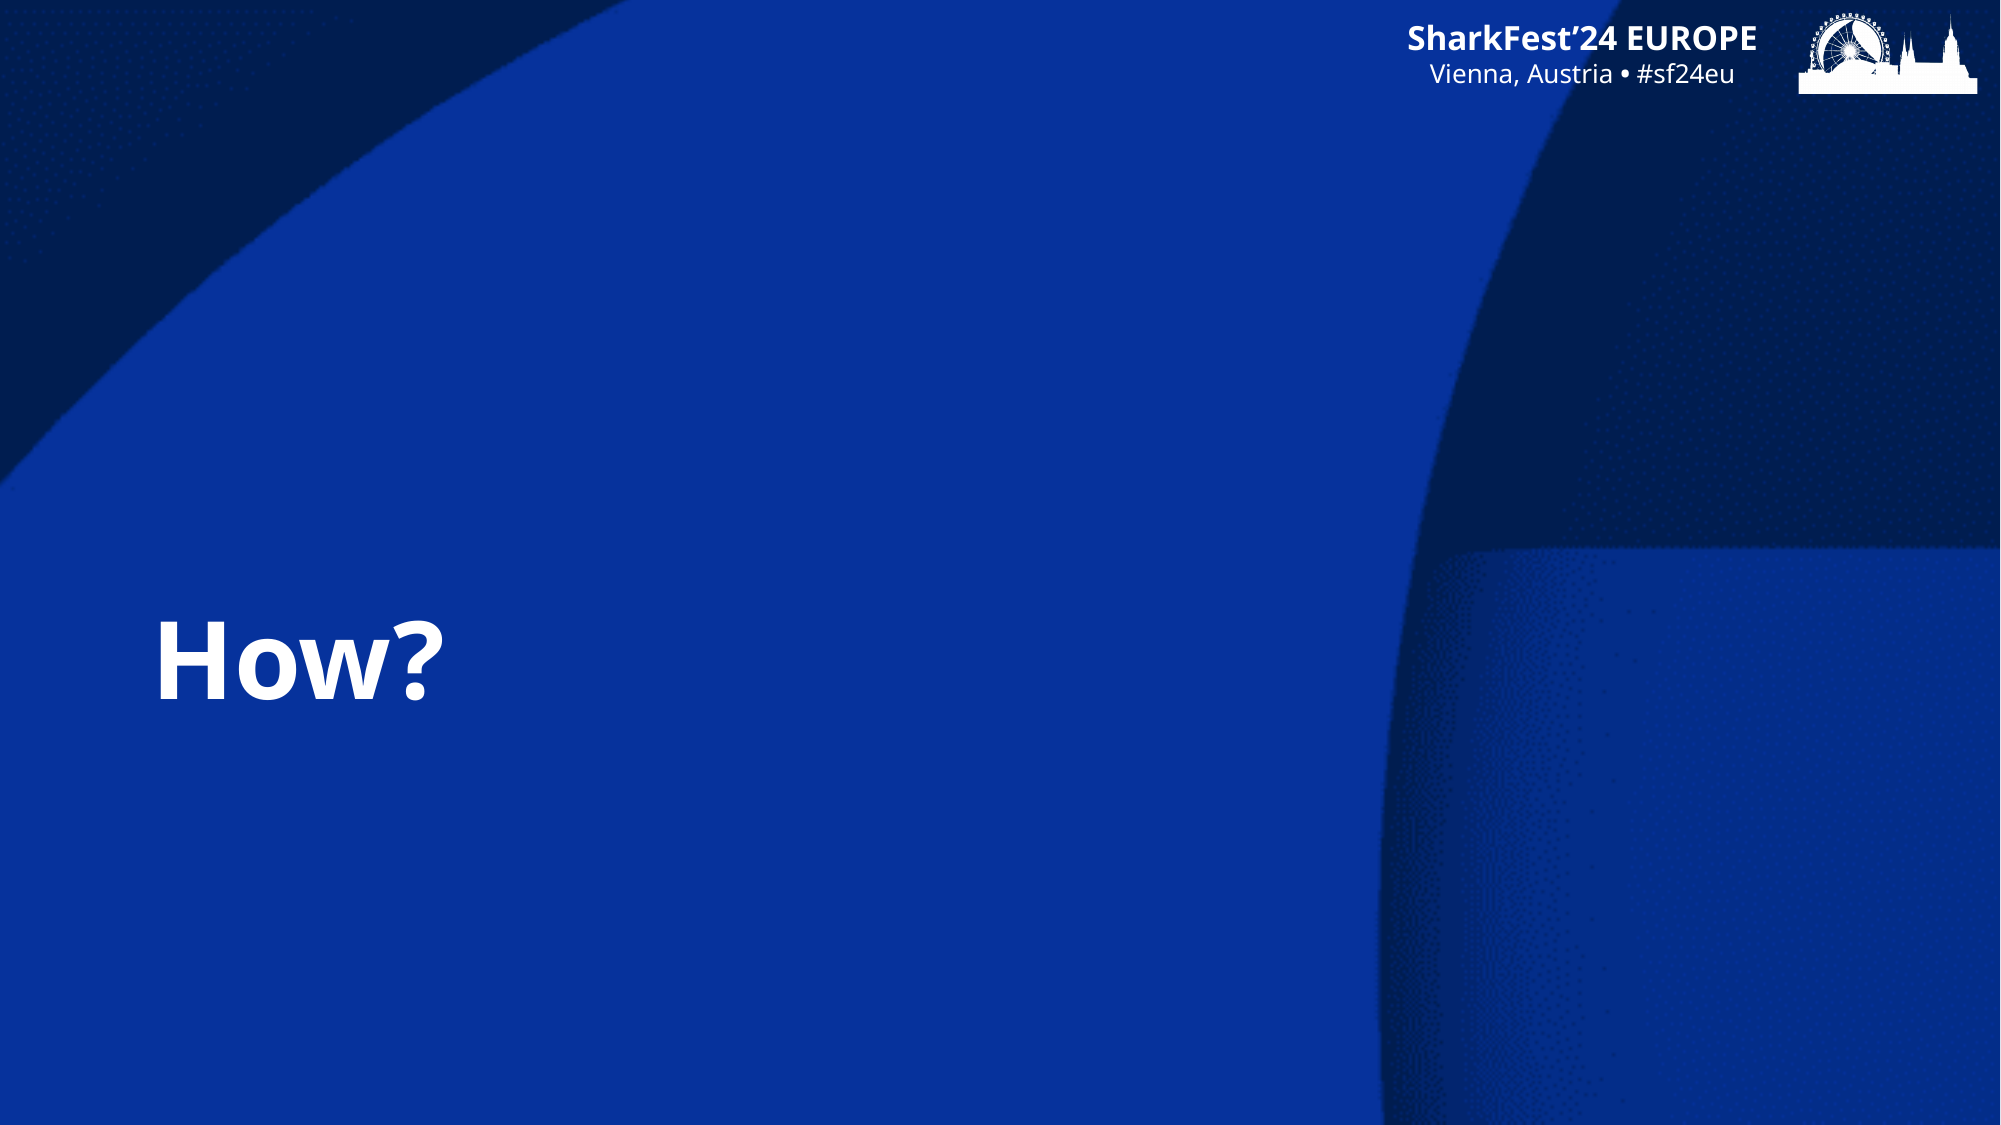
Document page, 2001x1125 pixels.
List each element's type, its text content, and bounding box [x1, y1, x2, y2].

picture [0, 0, 2001, 1125]
title How? [136, 263, 1862, 731]
